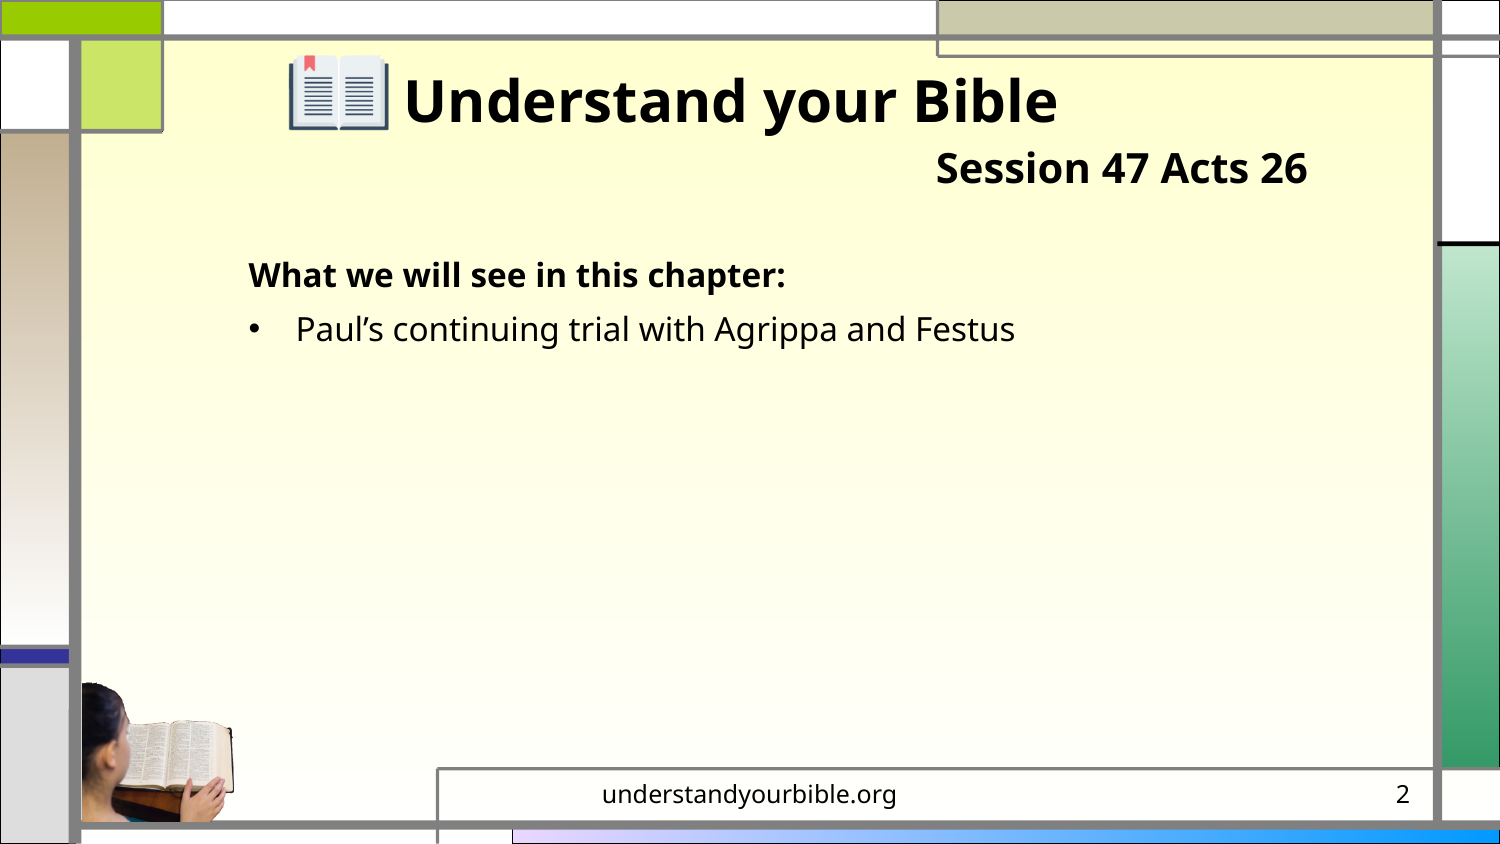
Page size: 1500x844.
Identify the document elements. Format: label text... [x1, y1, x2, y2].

text_box Understand your Bible [276, 16, 1187, 182]
text_box Session 47 Acts 26 [820, 141, 1424, 242]
picture [81, 682, 235, 822]
slide_number 2 [1074, 770, 1425, 818]
text_box What we will see in this chapter: Paul’s continuing trial with Agrippa and Festus [233, 232, 1284, 743]
footer understandyourbible.org [512, 770, 988, 818]
picture [280, 47, 395, 138]
